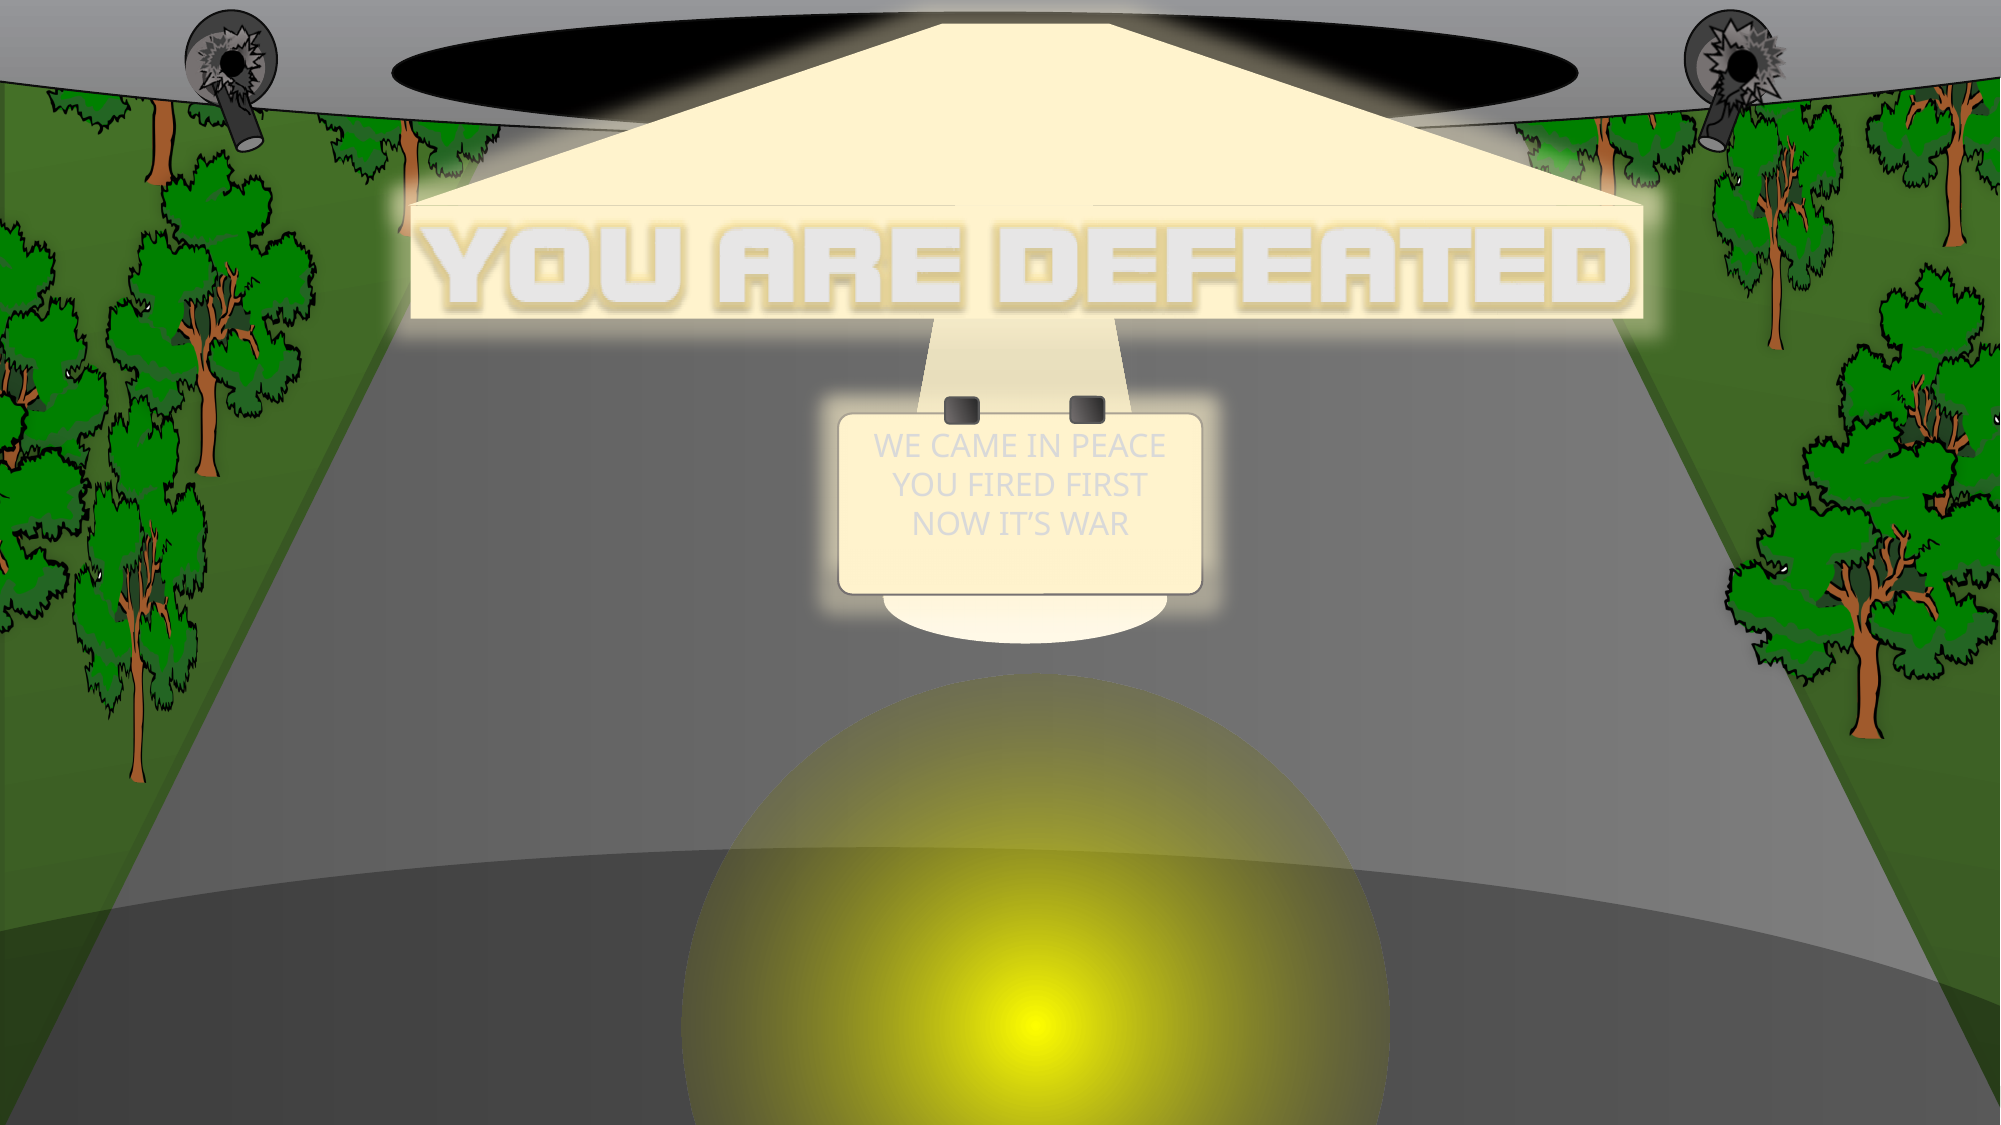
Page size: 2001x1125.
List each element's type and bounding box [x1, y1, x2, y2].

text_box [335, 23, 1721, 319]
text_box [838, 396, 1203, 595]
text_box [0, 0, 2000, 1125]
